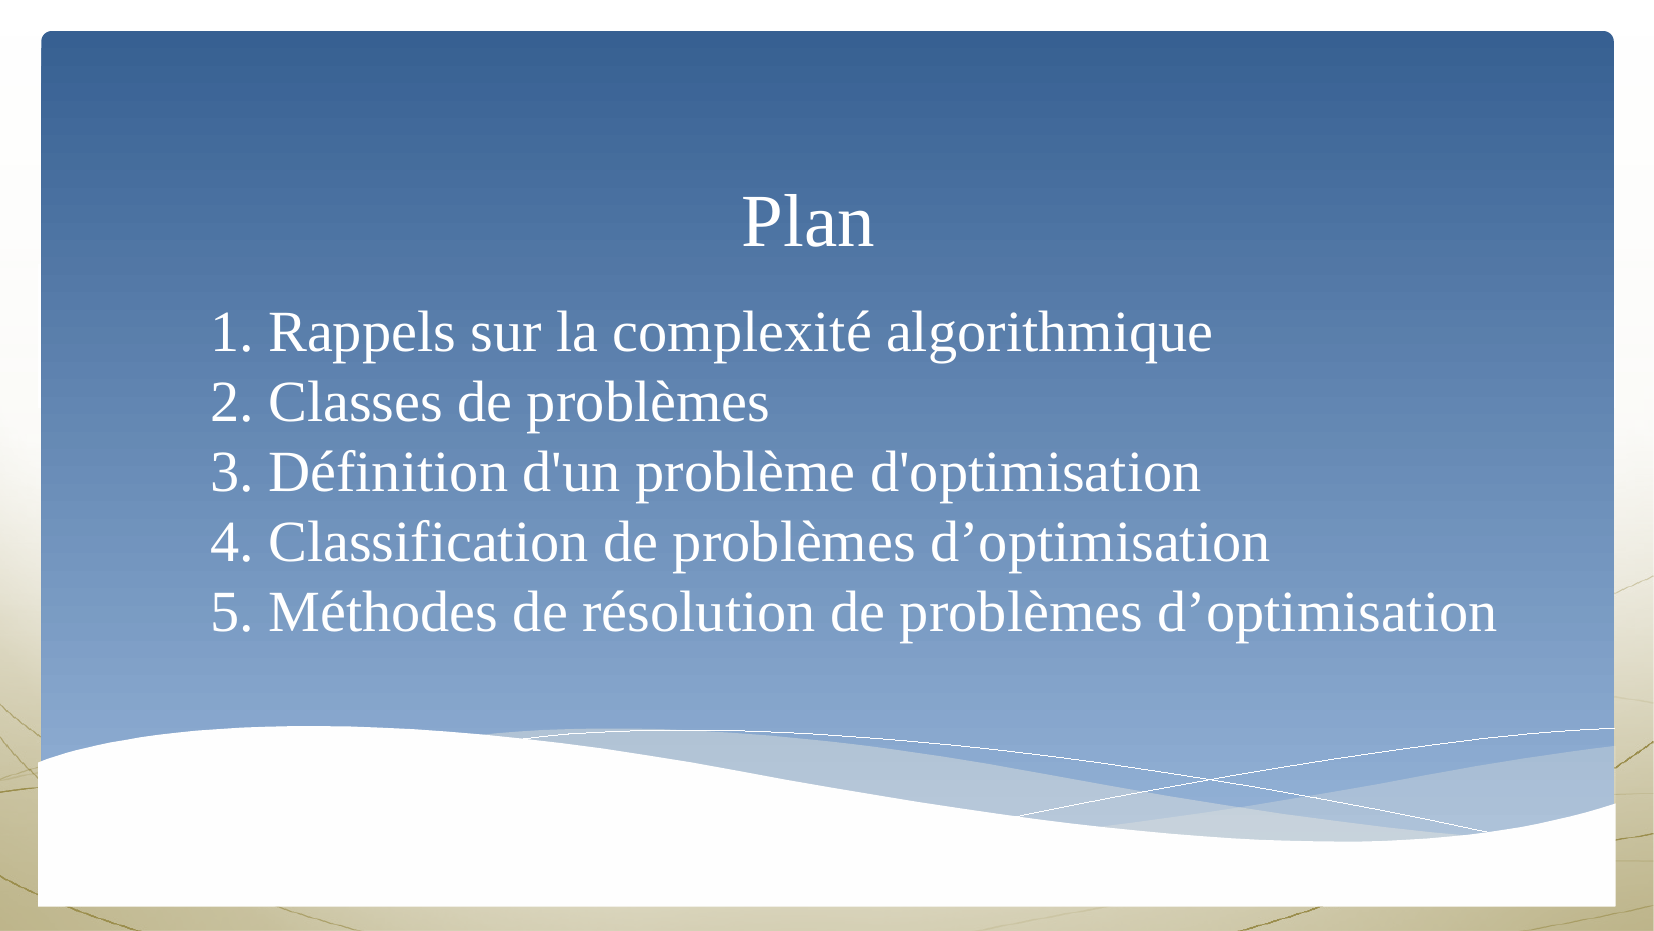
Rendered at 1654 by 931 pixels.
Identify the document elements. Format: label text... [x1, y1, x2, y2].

text_box Plan [429, 183, 1207, 269]
picture [0, 0, 1654, 931]
text_box 1. Rappels sur la complexité algorithmique 2. Classes de problèmes 3. Définition d'un problème d'optimisation 4. Classification de problèmes d’optimisation 5. Méthodes de résolution de problèmes d’optimisation [195, 278, 1594, 651]
